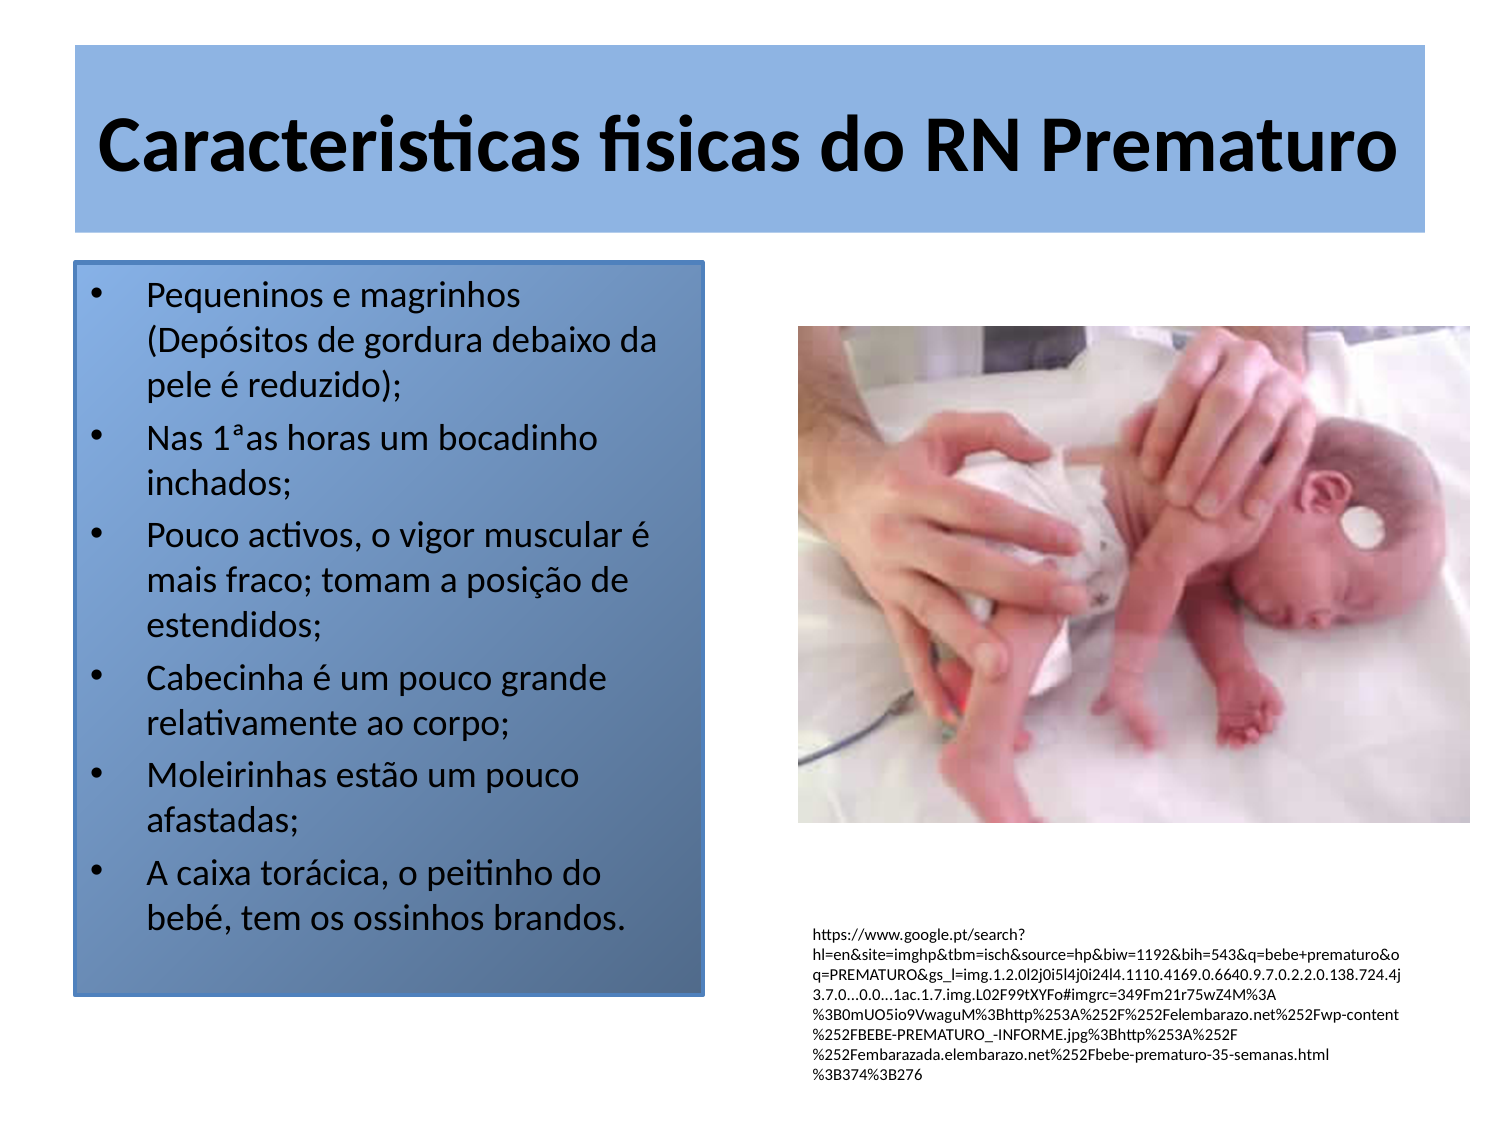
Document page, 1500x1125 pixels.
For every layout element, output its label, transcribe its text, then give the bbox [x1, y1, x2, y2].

text_box https://www.google.pt/search?hl=en&site=imghp&tbm=isch&source=hp&biw=1192&bih=543&q=bebe+prematuro&oq=PREMATURO&gs_l=img.1.2.0l2j0i5l4j0i24l4.1110.4169.0.6640.9.7.0.2.2.0.138.724.4j3.7.0...0.0...1ac.1.7.img.L02F99tXYFo#imgrc=349Fm21r75wZ4M%3A%3B0mUO5io9VwaguM%3Bhttp%253A%252F%252Felembarazo.net%252Fwp-content%252FBEBE-PREMATURO_-INFORME.jpg%3Bhttp%253A%252F%252Fembarazada.elembarazo.net%252Fbebe-prematuro-35-semanas.html%3B374%3B276 [798, 916, 1424, 1092]
picture [797, 326, 1470, 823]
list Pequeninos e magrinhos (Depósitos de gordura debaixo da pele é reduzido); Nas 1ªas horas um bocadinho inchados; Pouco activos, o vigor muscular é mais fraco; tomam a posição de estendidos; Cabecinha é um pouco grande relativamente ao corpo; Moleirinhas estão um pouco afastadas; A caixa torácica, o peitinho do bebé, tem os ossinhos brandos. [73, 260, 705, 997]
title Caracteristicas fisicas do RN Prematuro [75, 45, 1425, 233]
